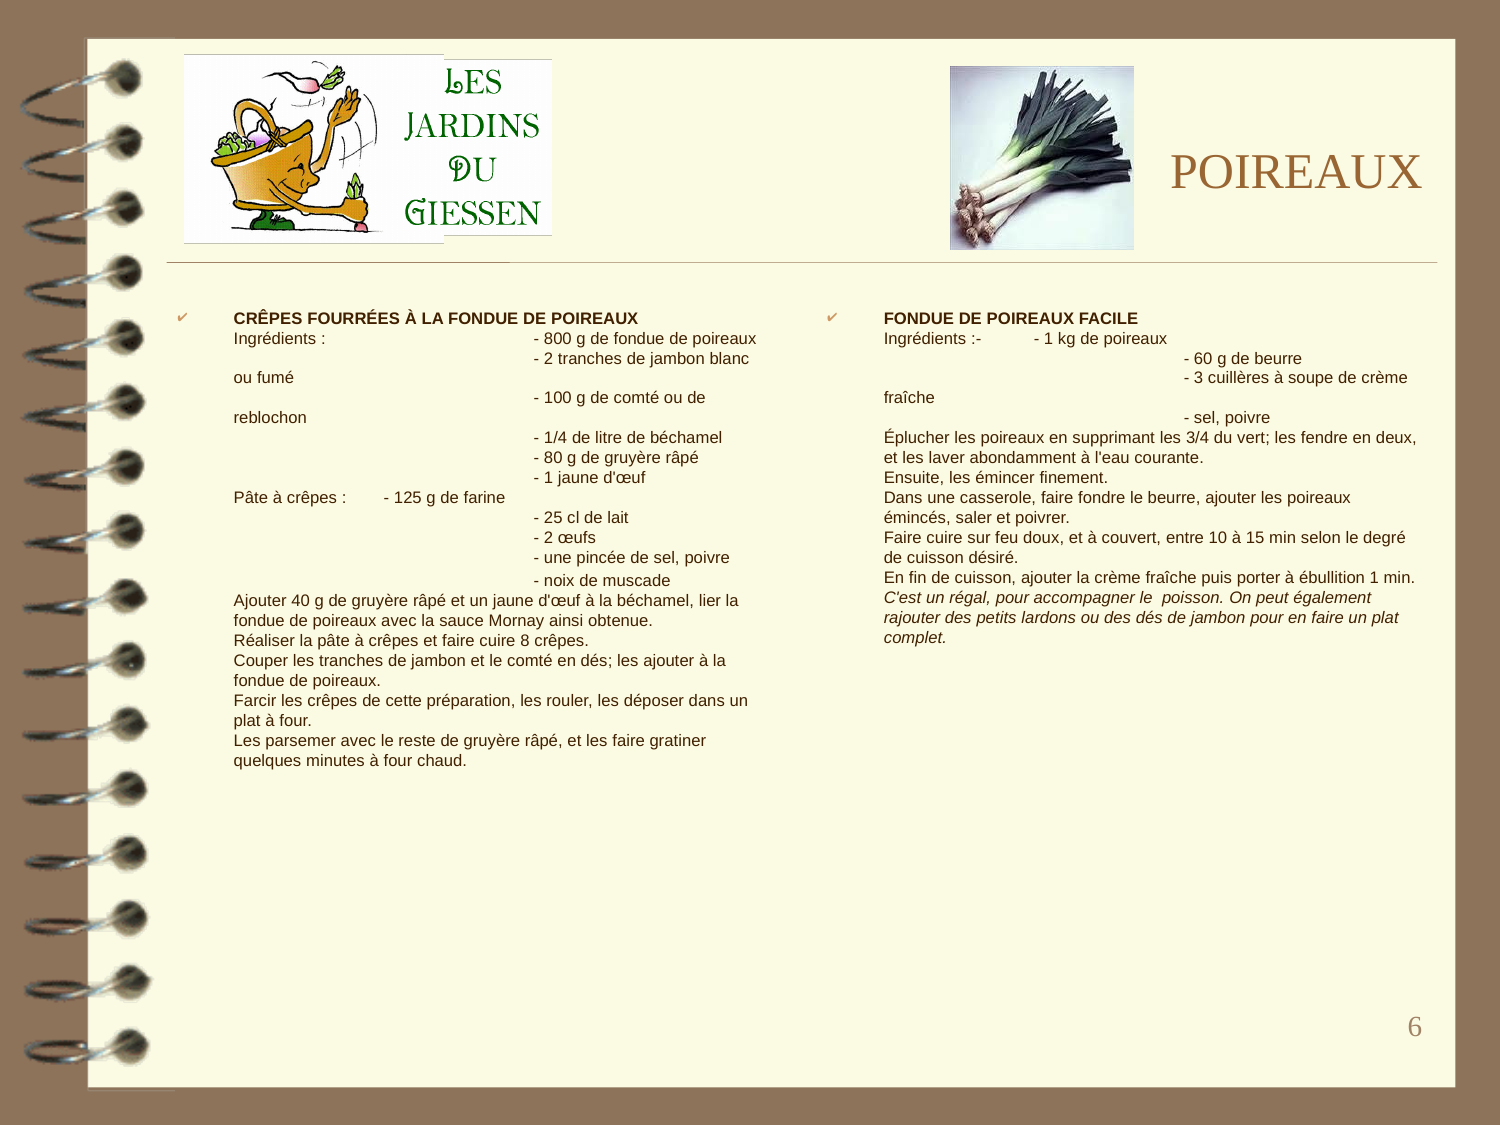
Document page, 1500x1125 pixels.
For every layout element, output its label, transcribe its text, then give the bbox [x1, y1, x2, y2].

picture [0, 0, 175, 1125]
list CRÊPES FOURRÉES À LA FONDUE DE POIREAUX Ingrédients : - 800 g de fondue de poireaux - 2 tranches de jambon blanc ou fumé - 100 g de comté ou de reblochon - 1/4 de litre de béchamel - 80 g de gruyère râpé - 1 jaune d'œuf Pâte à crêpes : - 125 g de farine - 25 cl de lait - 2 œufs - une pincée de sel, poivre - noix de muscade Ajouter 40 g de gruyère râpé et un jaune d'œuf à la béchamel, lier la fondue de poireaux avec la sauce Mornay ainsi obtenue. Réaliser la pâte à crêpes et faire cuire 8 crêpes. Couper les tranches de jambon et le comté en dés; les ajouter à la fondue de poireaux. Farcir les crêpes de cette préparation, les rouler, les déposer dans un plat à four. Les parsemer avec le reste de gruyère râpé, et les faire gratiner quelques minutes à four chaud. [162, 299, 788, 976]
picture [182, 54, 552, 244]
picture [950, 66, 1135, 250]
list FONDUE DE POIREAUX FACILE Ingrédients :- - 1 kg de poireaux - 60 g de beurre - 3 cuillères à soupe de crème fraîche - sel, poivre Éplucher les poireaux en supprimant les 3/4 du vert; les fendre en deux, et les laver abondamment à l'eau courante. Ensuite, les émincer finement. Dans une casserole, faire fondre le beurre, ajouter les poireaux émincés, saler et poivrer. Faire cuire sur feu doux, et à couvert, entre 10 à 15 min selon le degré de cuisson désiré. En fin de cuisson, ajouter la crème fraîche puis porter à ébullition 1 min. C'est un régal, pour accompagner le poisson. On peut également rajouter des petits lardons ou des dés de jambon pour en faire un plat complet. [812, 299, 1438, 976]
title POIREAUX [162, 74, 1438, 263]
slide_number 6 [1124, 999, 1438, 1076]
